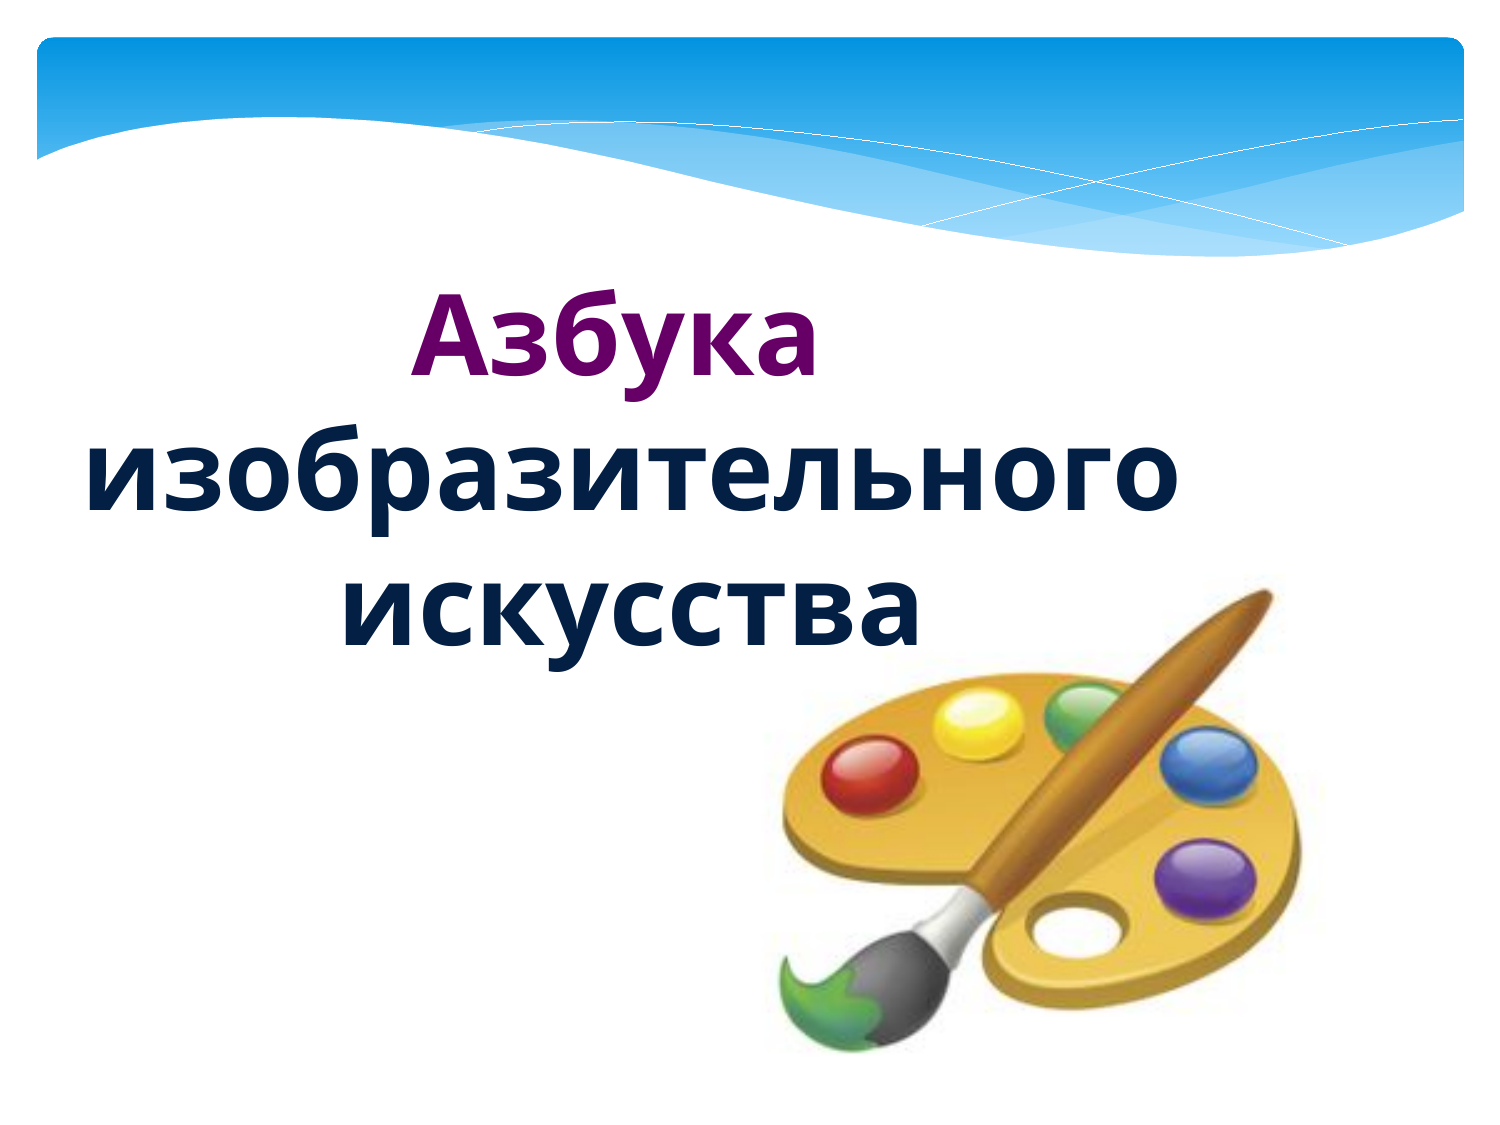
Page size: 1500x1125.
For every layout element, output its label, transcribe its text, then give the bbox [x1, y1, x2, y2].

picture [726, 573, 1350, 1081]
text_box Азбука изобразительного искусства [0, 255, 1264, 676]
